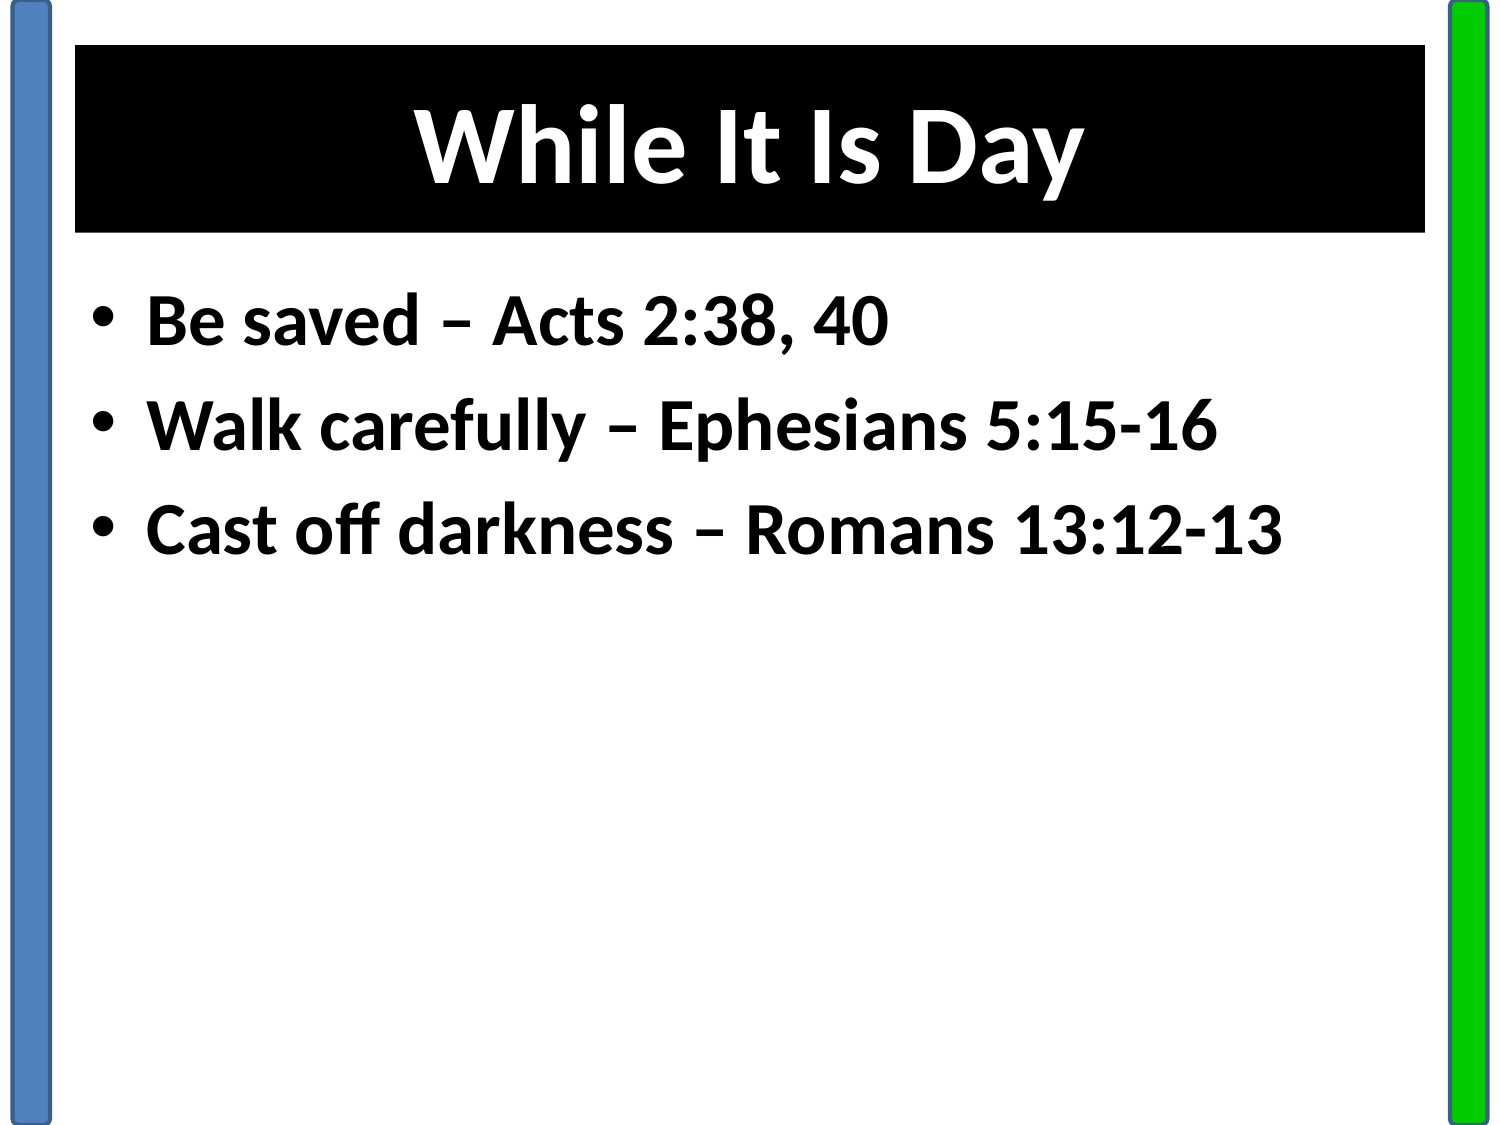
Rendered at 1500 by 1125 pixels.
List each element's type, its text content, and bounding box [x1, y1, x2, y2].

text_box [10, 0, 53, 1125]
text_box [1447, 0, 1490, 1125]
title While It Is Day [75, 45, 1425, 233]
list Be saved – Acts 2:38, 40 Walk carefully – Ephesians 5:15-16 Cast off darkness – Romans 13:12-13 [75, 262, 1425, 1005]
